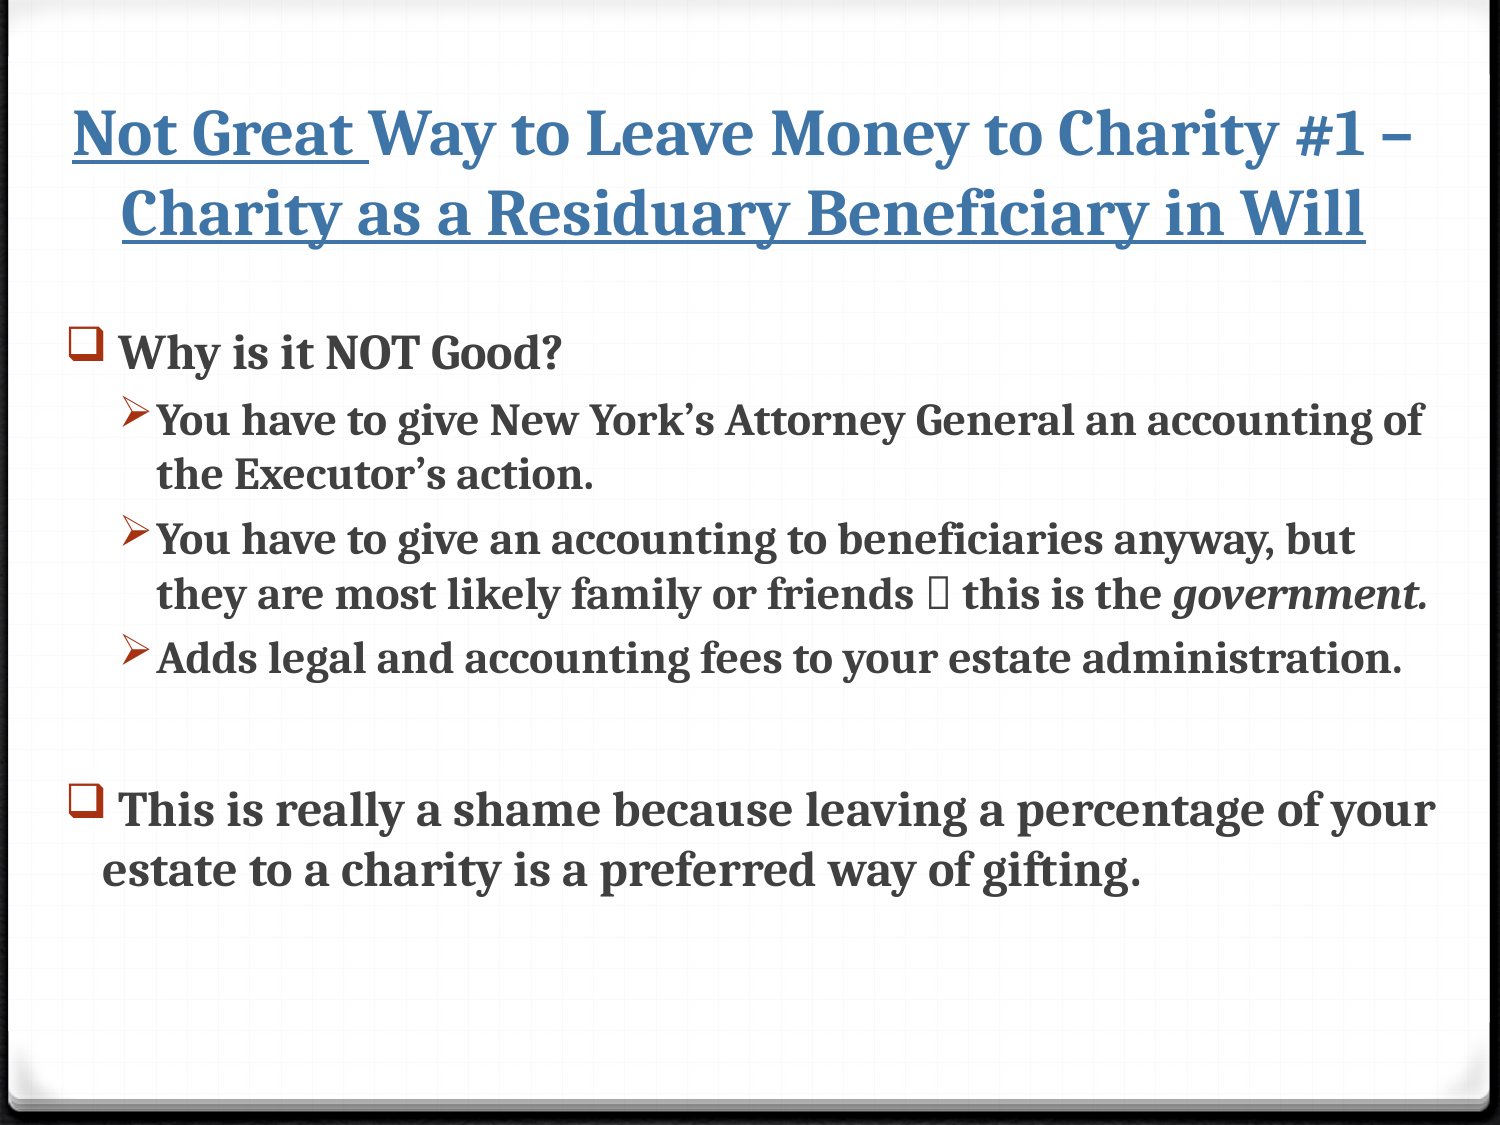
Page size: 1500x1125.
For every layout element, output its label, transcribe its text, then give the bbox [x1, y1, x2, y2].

picture [0, 0, 1500, 1125]
title Not Great Way to Leave Money to Charity #1 – Charity as a Residuary Beneficiary in Will [24, 50, 1463, 288]
list Why is it NOT Good? You have to give New York’s Attorney General an accounting of the Executor’s action. You have to give an accounting to beneficiaries anyway, but they are most likely family or friends  this is the government. Adds legal and accounting fees to your estate administration. This is really a shame because leaving a percentage of your estate to a charity is a preferred way of gifting. [50, 312, 1463, 983]
